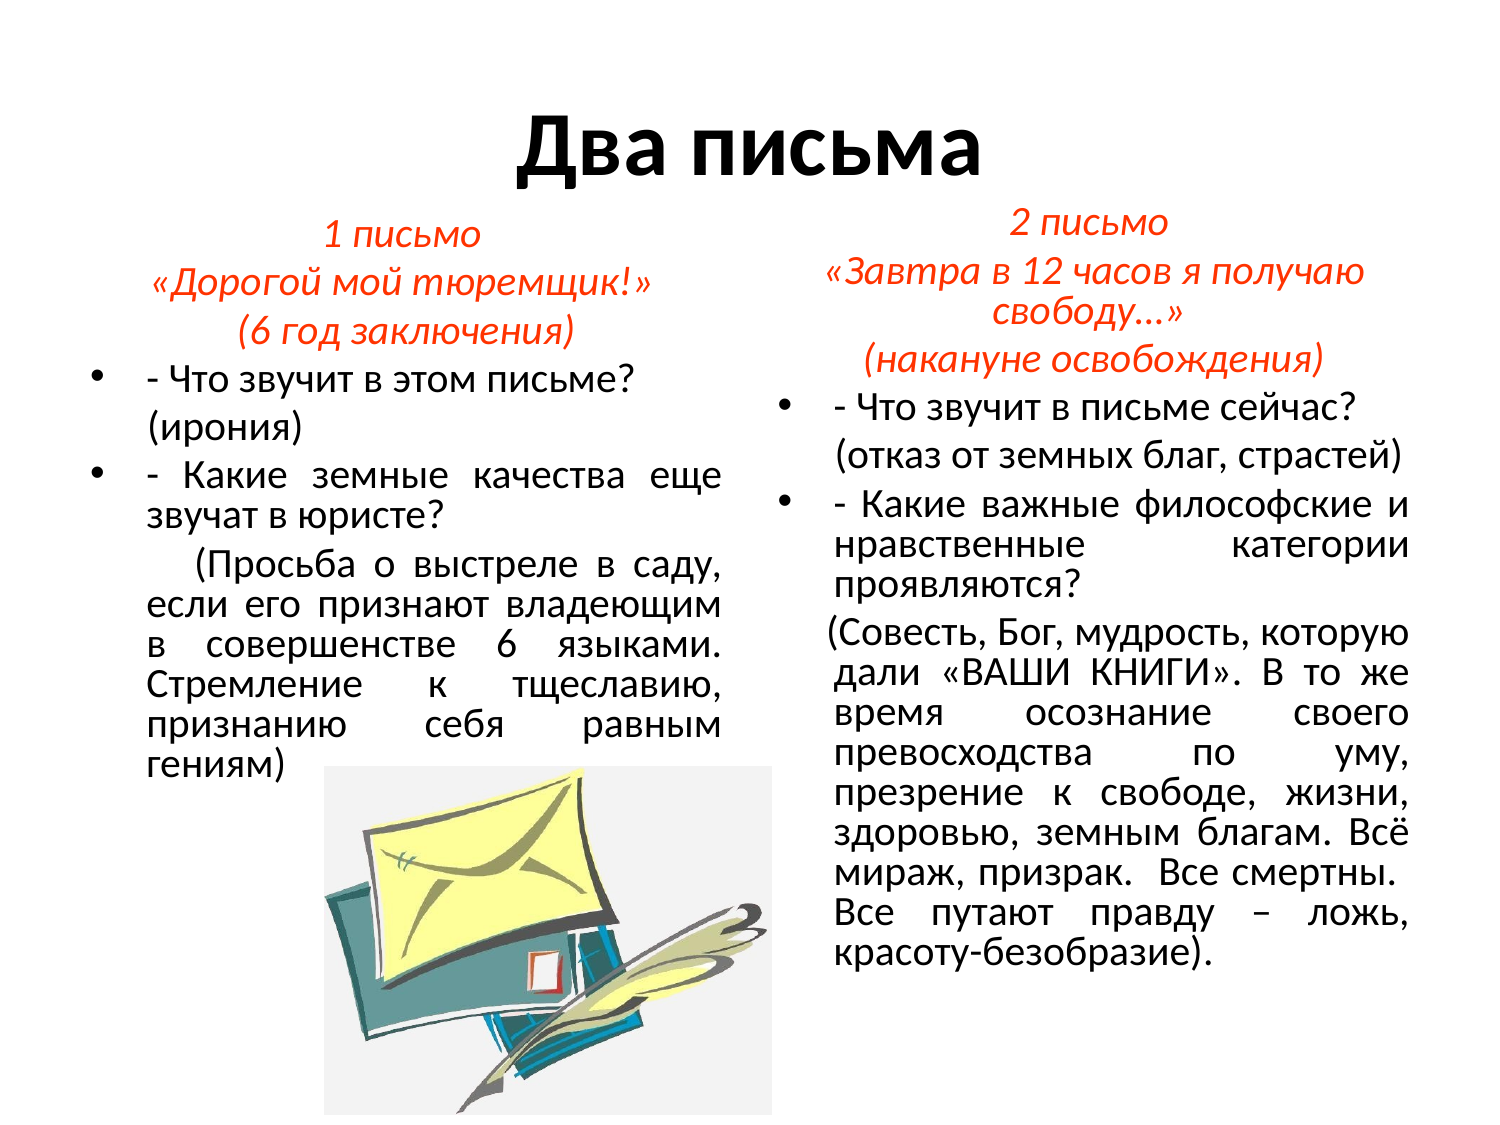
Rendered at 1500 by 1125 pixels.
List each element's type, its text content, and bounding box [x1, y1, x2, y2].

list 2 письмо «Завтра в 12 часов я получаю свободу…» (накануне освобождения) - Что звучит в письме сейчас? (отказ от земных благ, страстей) - Какие важные философские и нравственные категории проявляются? (Совесть, Бог, мудрость, которую дали «ВАШИ КНИГИ». В то же время осознание своего превосходства по уму, презрение к свободе, жизни, здоровью, земным благам. Всё мираж, призрак. Все смертны. Все путают правду – ложь, красоту-безобразие). [762, 196, 1425, 1005]
title Два письма [75, 45, 1425, 233]
list 1 письмо «Дорогой мой тюремщик!» (6 год заключения) - Что звучит в этом письме? (ирония) - Какие земные качества еще звучат в юристе? (Просьба о выстреле в саду, если его признают владеющим в совершенстве 6 языками. Стремление к тщеславию, признанию себя равным гениям) [75, 208, 738, 1005]
picture [324, 766, 772, 1116]
